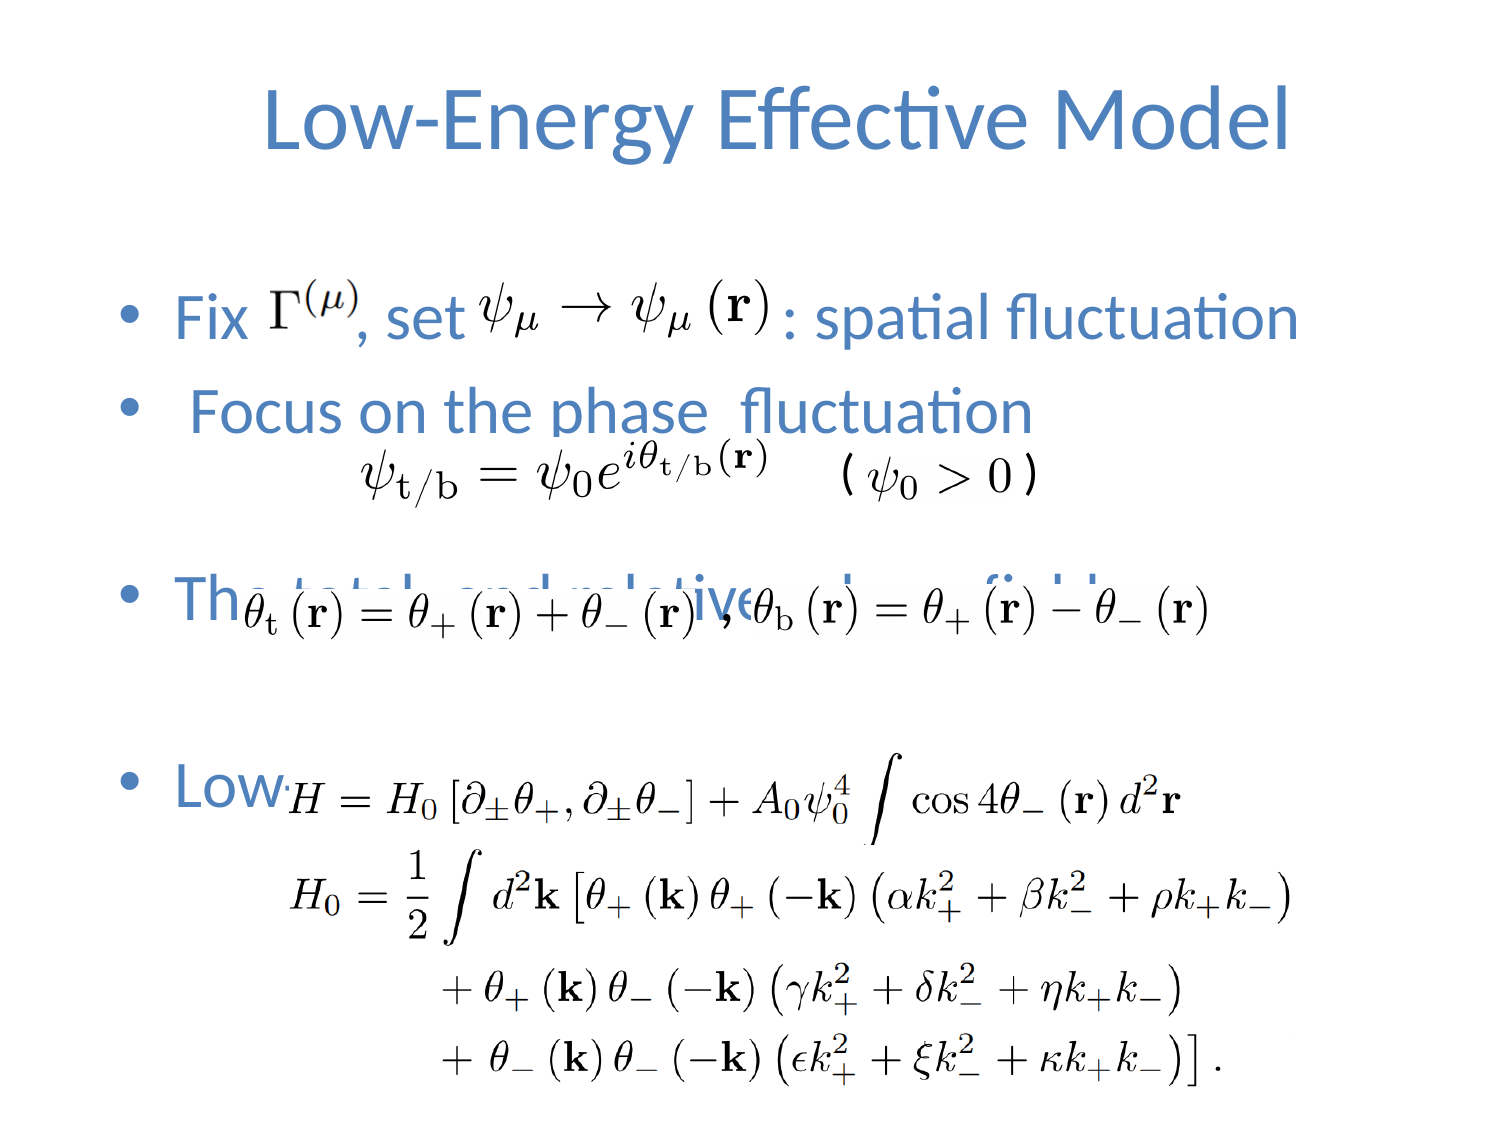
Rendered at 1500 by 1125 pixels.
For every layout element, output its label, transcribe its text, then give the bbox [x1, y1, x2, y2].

title Low-Energy Effective Model [100, 30, 1395, 194]
list Fix , set : spatial fluctuation Focus on the phase fluctuation The total- and relative- phase fields Low-energy effective Hamiltonian [103, 265, 1467, 1125]
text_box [243, 278, 1294, 1090]
